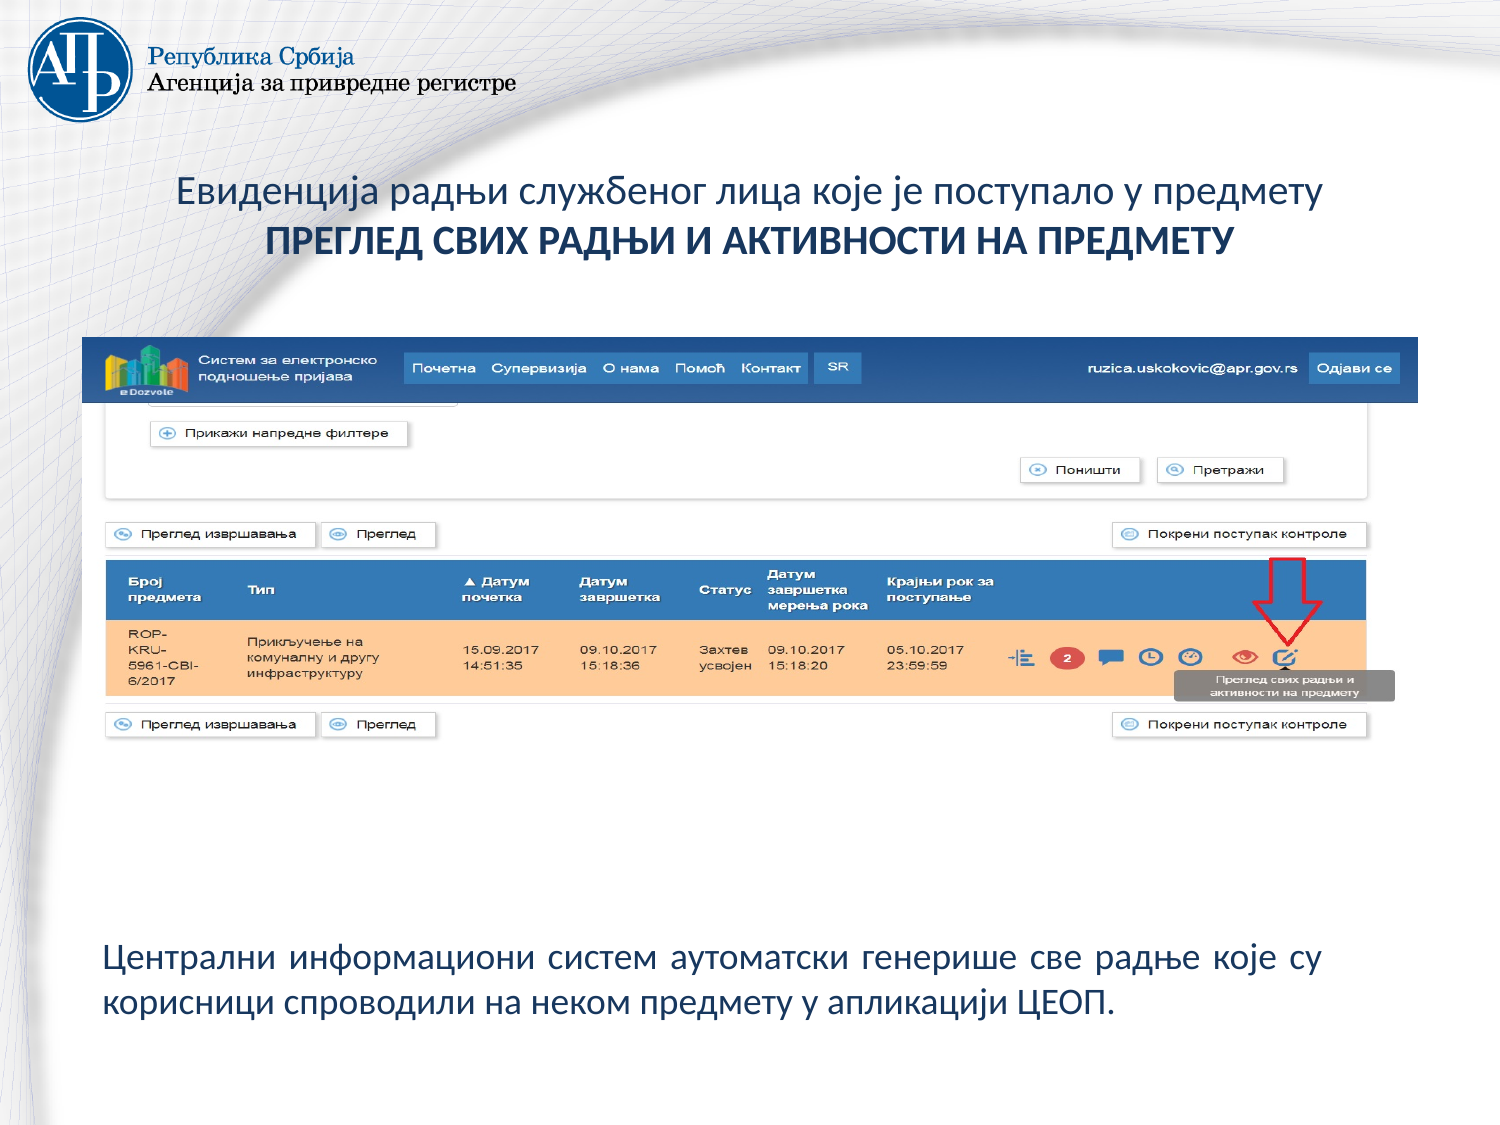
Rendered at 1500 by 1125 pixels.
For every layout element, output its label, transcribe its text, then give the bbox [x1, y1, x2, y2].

picture [0, 0, 1500, 1125]
text_box Централни информациони систем аутоматски генерише све радње које су корисници спроводили на неком предмету у апликацији ЦЕОП. [87, 924, 1338, 1030]
title Евиденција радњи службеног лица које је поступало у предмету ПРЕГЛЕД СВИХ РАДЊИ И АКТИВНОСТИ НА ПРЕДМЕТУ [75, 125, 1425, 300]
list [81, 337, 1418, 863]
